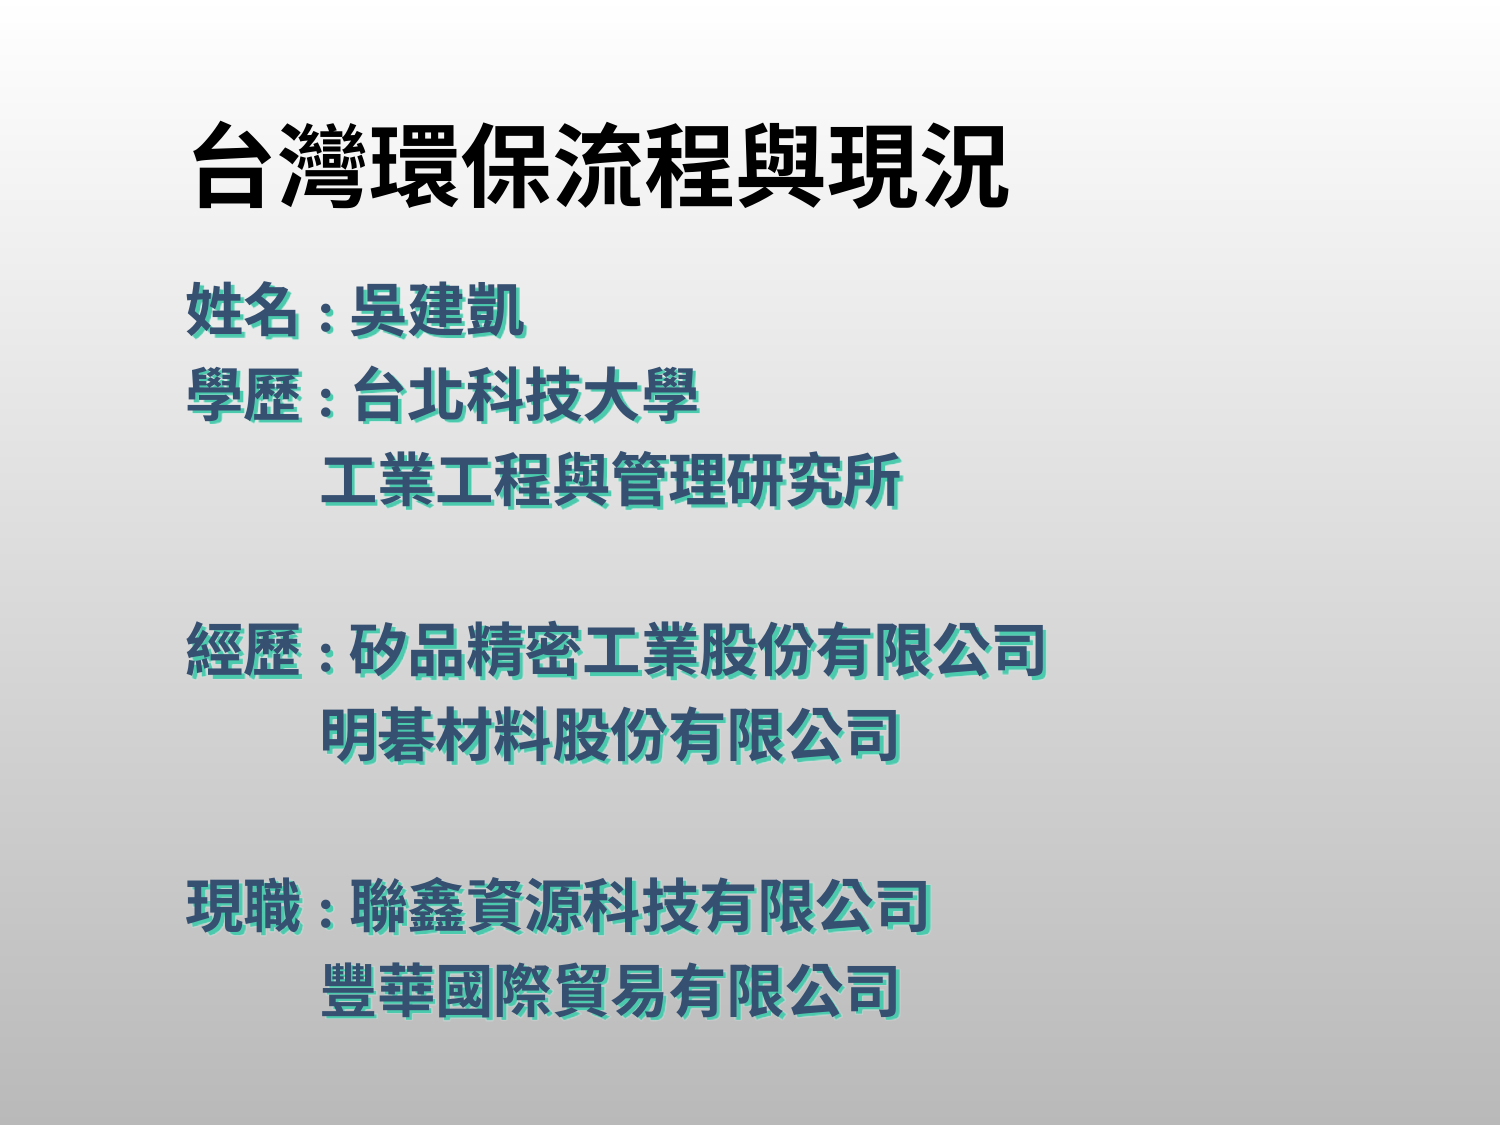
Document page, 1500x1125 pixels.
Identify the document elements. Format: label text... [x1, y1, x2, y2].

text_box 姓名:吳建凱 學歷:台北科技大學 工業工程與管理研究所 經歷:矽品精密工業股份有限公司 明碁材料股份有限公司 現職:聯鑫資源科技有限公司 豐華國際貿易有限公司 [171, 278, 1368, 1031]
text_box 台灣環保流程與現況 [171, 101, 1233, 227]
